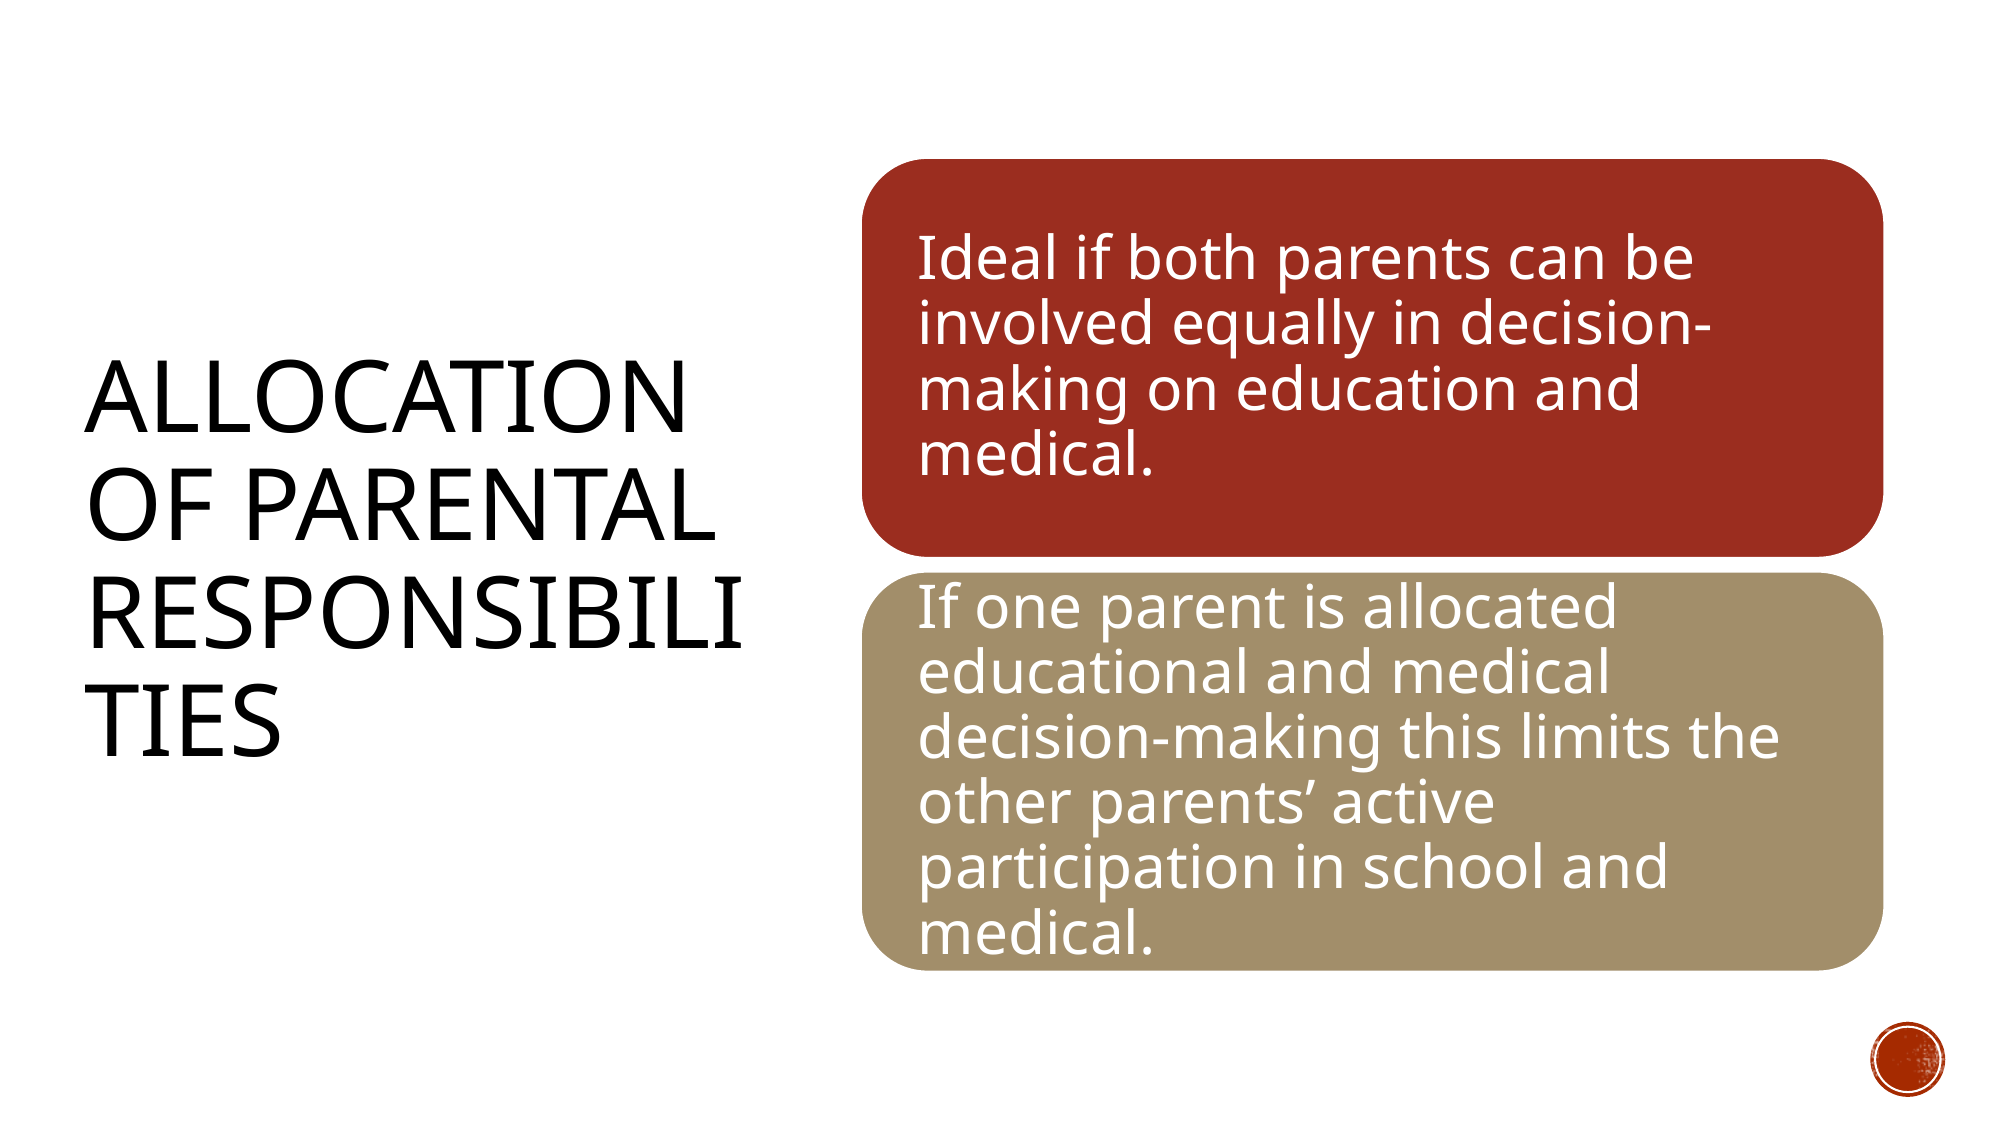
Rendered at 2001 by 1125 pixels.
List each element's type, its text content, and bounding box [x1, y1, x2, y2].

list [864, 118, 1882, 1013]
title Allocation of Parental Responsibilities [69, 154, 803, 971]
